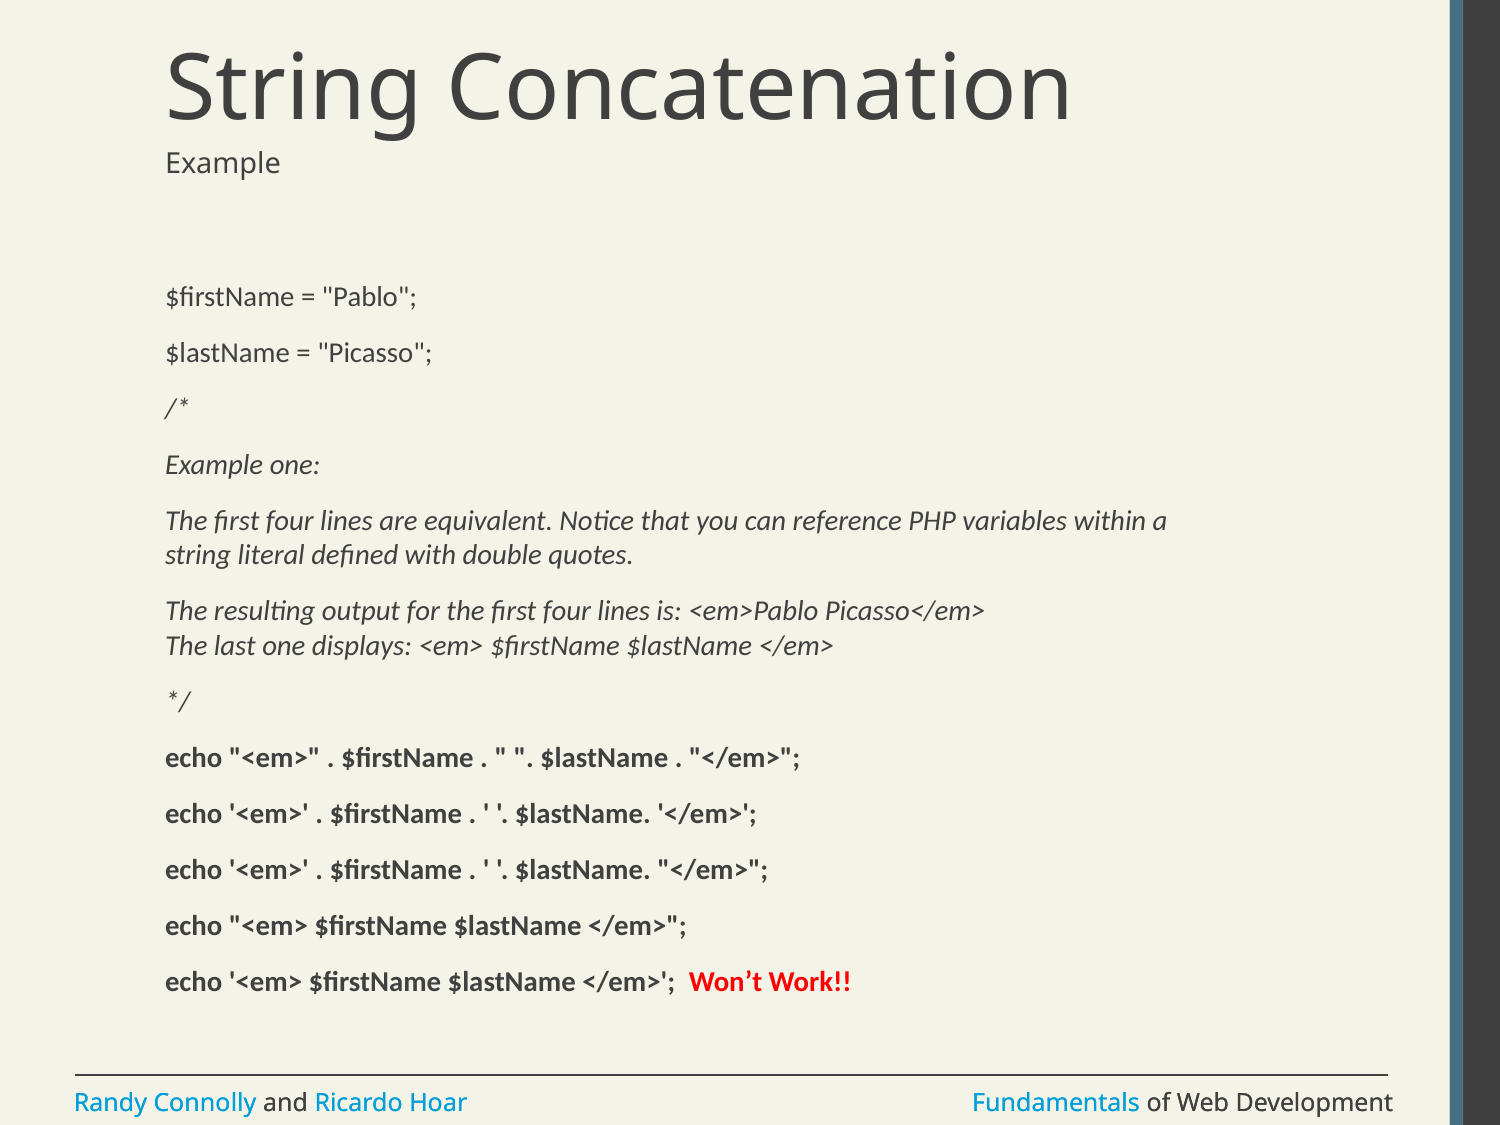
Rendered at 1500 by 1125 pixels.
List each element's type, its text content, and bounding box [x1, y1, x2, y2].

title String Concatenation [150, 20, 1425, 188]
list $firstName = "Pablo"; $lastName = "Picasso"; /* Example one: The first four lines are equivalent. Notice that you can reference PHP variables within a string literal defined with double quotes. The resulting output for the first four lines is: <em>Pablo Picasso</em> The last one displays: <em> $firstName $lastName </em> */ echo "<em>" . $firstName . " ". $lastName . "</em>"; echo '<em>' . $firstName . ' '. $lastName. '</em>'; echo '<em>' . $firstName . ' '. $lastName. "</em>"; echo "<em> $firstName $lastName </em>"; echo '<em> $firstName $lastName </em>'; Won’t Work!! [150, 270, 1200, 1013]
list Example [150, 137, 1200, 188]
